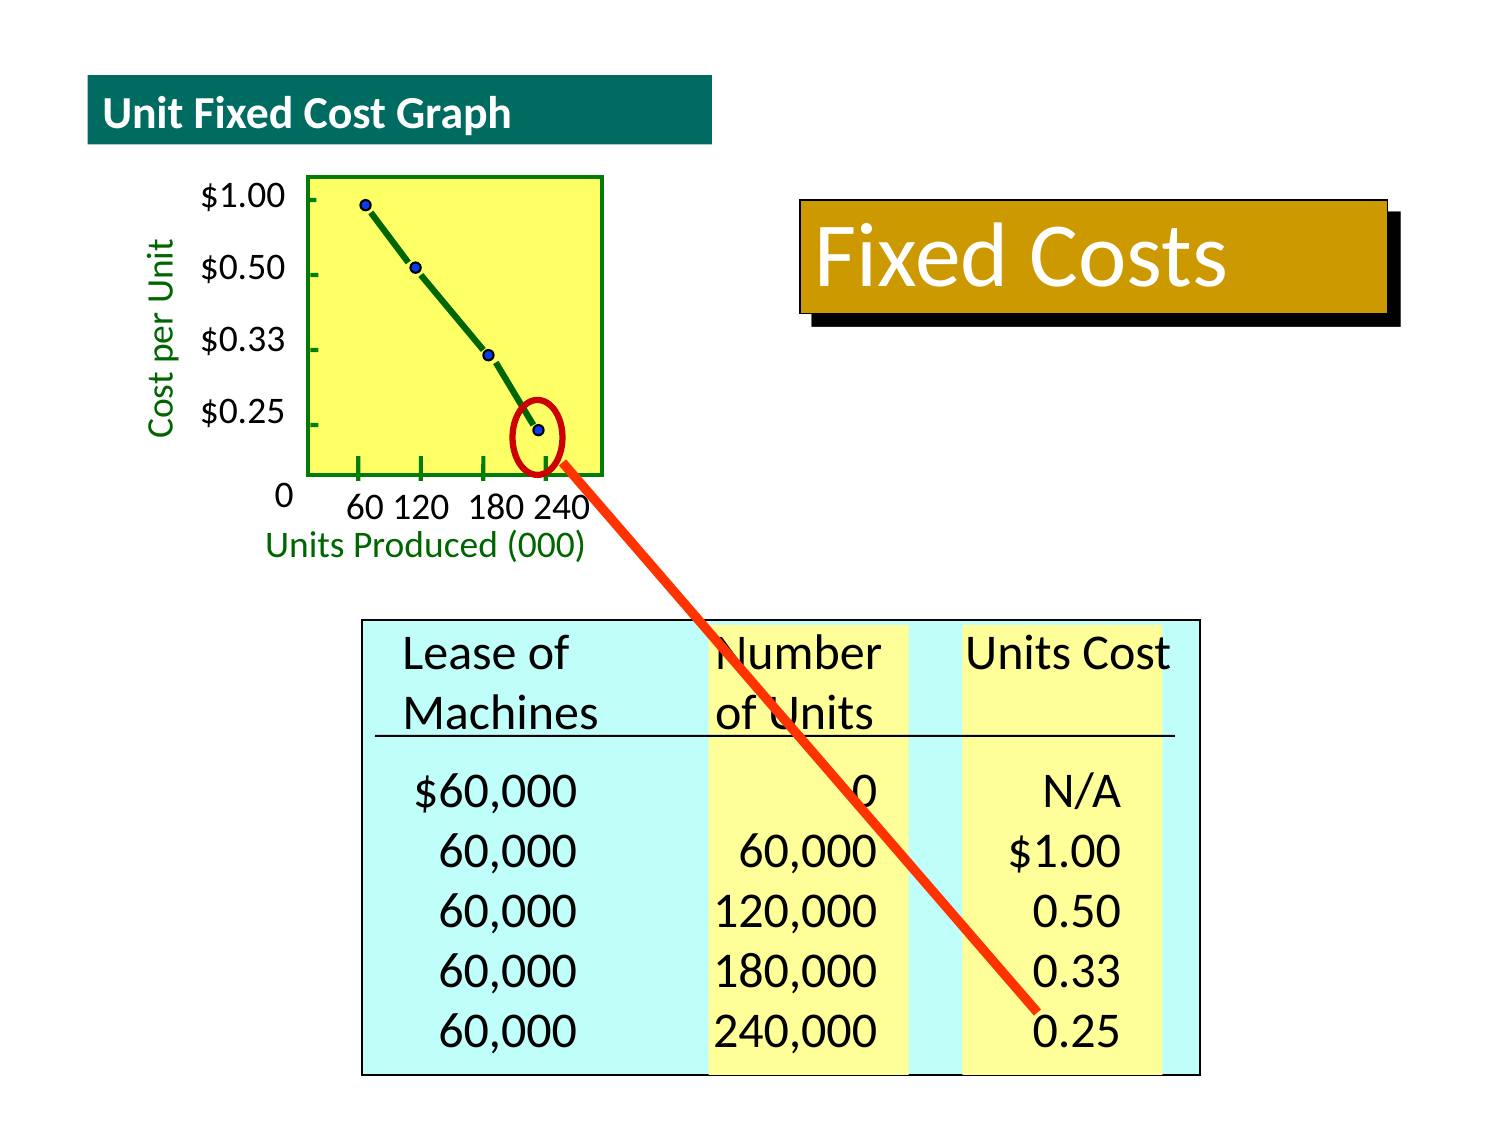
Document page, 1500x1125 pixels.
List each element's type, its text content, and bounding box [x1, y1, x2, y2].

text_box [87, 74, 713, 574]
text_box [512, 399, 1038, 1013]
text_box Fixed Costs [799, 200, 1388, 314]
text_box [362, 612, 1201, 1076]
